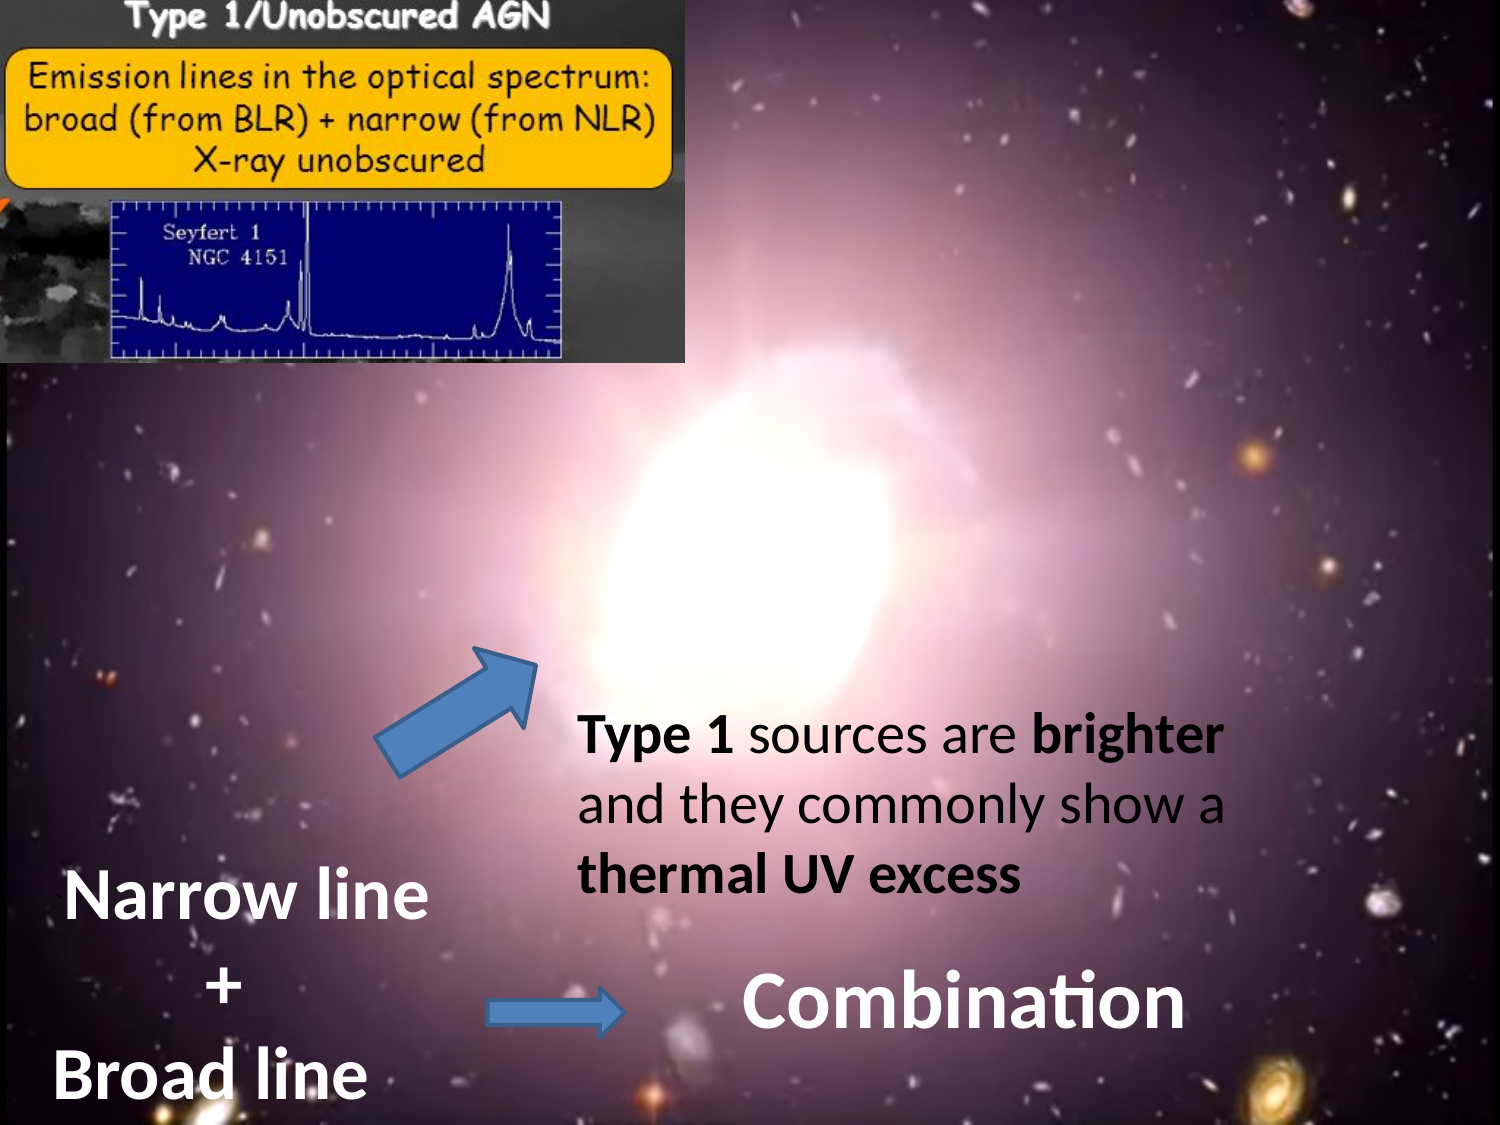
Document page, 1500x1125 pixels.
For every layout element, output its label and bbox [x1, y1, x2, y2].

list [0, 0, 1500, 1125]
picture [0, 0, 685, 363]
